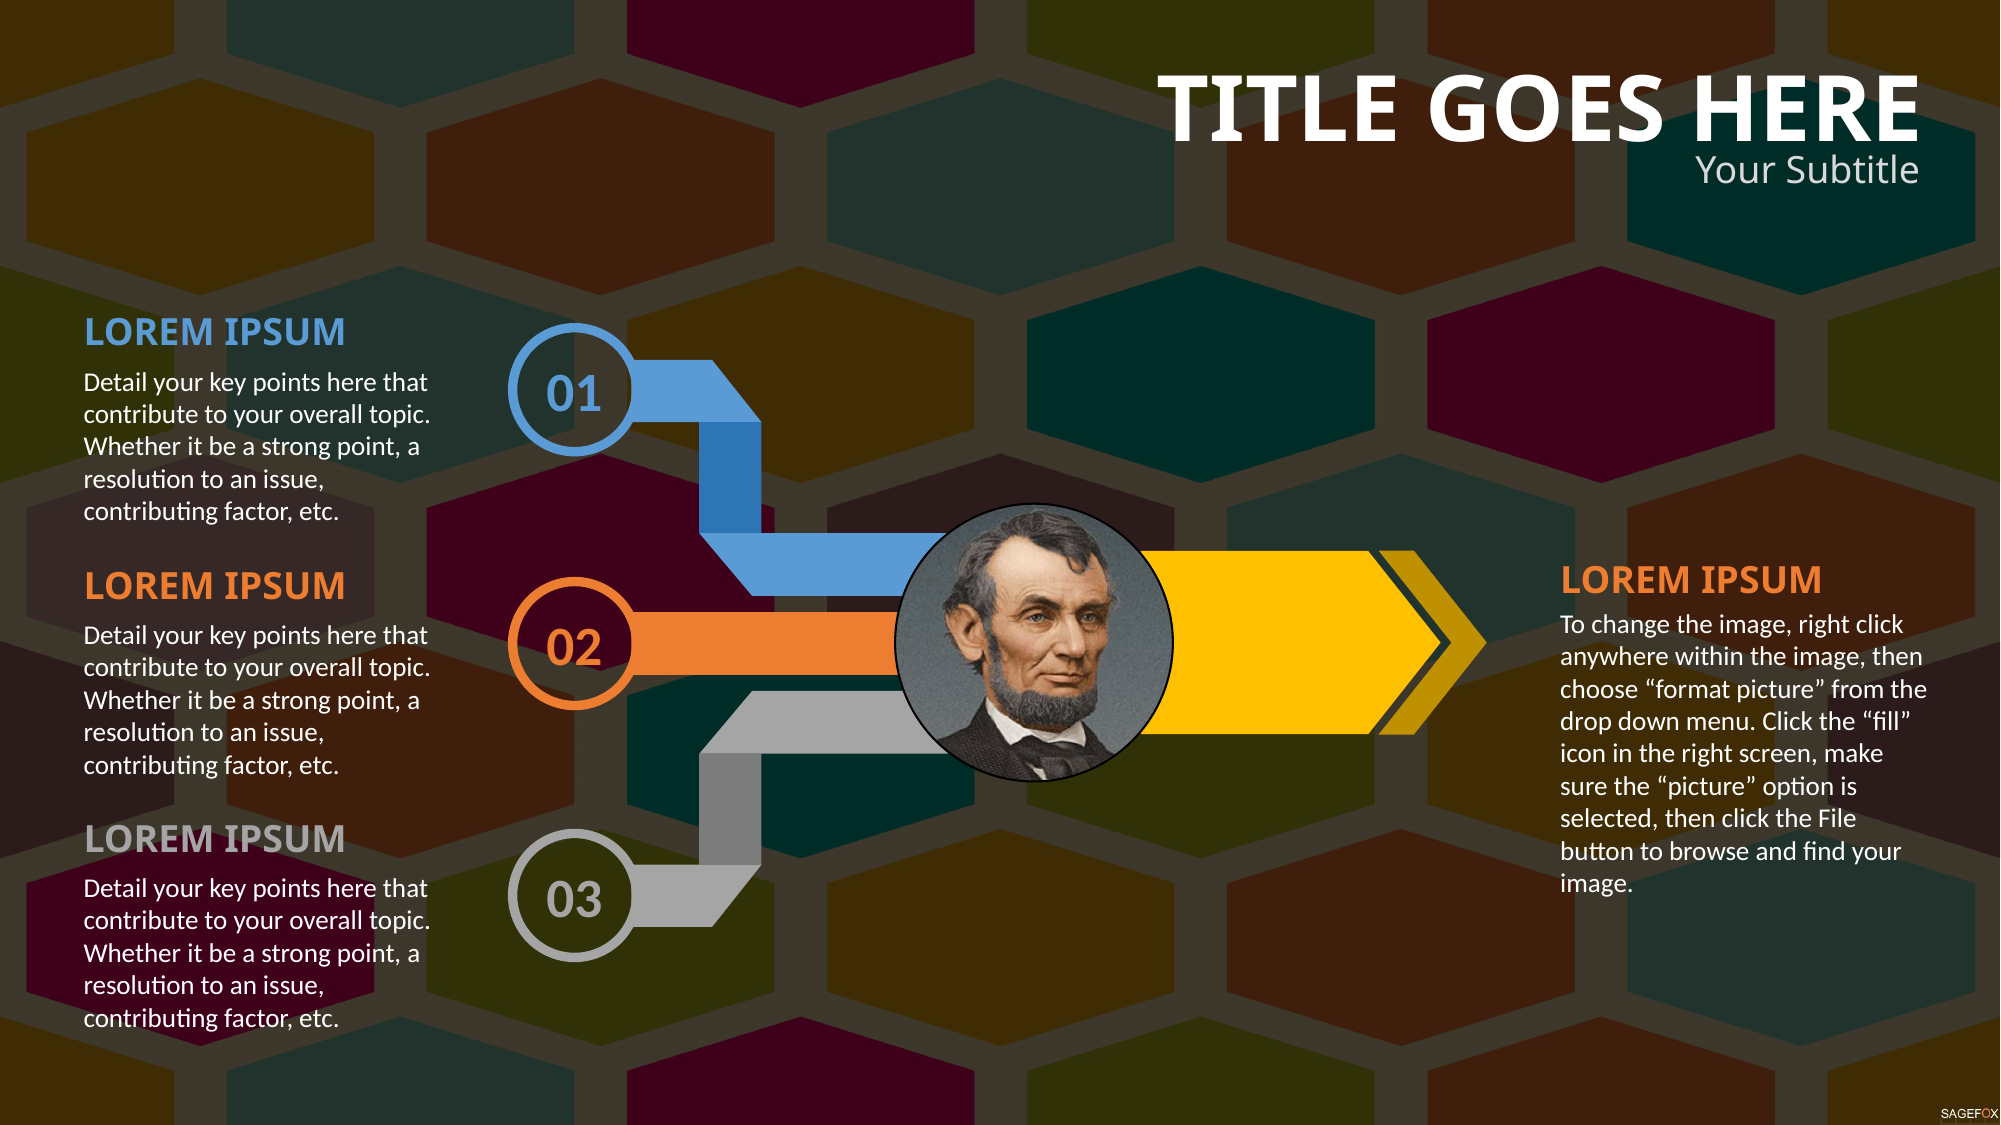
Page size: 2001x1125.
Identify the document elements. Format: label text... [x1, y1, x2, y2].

text_box 01 [512, 327, 631, 452]
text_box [631, 359, 949, 597]
text_box [631, 612, 897, 675]
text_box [631, 690, 949, 927]
text_box 02 [512, 581, 637, 706]
picture [0, 0, 2001, 1125]
text_box LOREM IPSUM Detail your key points here that contribute to your overall topic. Whether it be a strong point, a resolution to an issue, contributing factor, etc. [68, 301, 469, 534]
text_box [1140, 550, 1487, 735]
text_box LOREM IPSUM To change the image, right click anywhere within the image, then choose “format picture” from the drop down menu. Click the “fill” icon in the right screen, make sure the “picture” option is selected, then click the File button to browse and find your image. [1545, 548, 1945, 906]
text_box LOREM IPSUM Detail your key points here that contribute to your overall topic. Whether it be a strong point, a resolution to an issue, contributing factor, etc. [68, 554, 469, 787]
text_box LOREM IPSUM Detail your key points here that contribute to your overall topic. Whether it be a strong point, a resolution to an issue, contributing factor, etc. [68, 807, 469, 1040]
text_box 03 [512, 833, 631, 958]
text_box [1035, 42, 1939, 199]
text_box [894, 502, 1140, 783]
